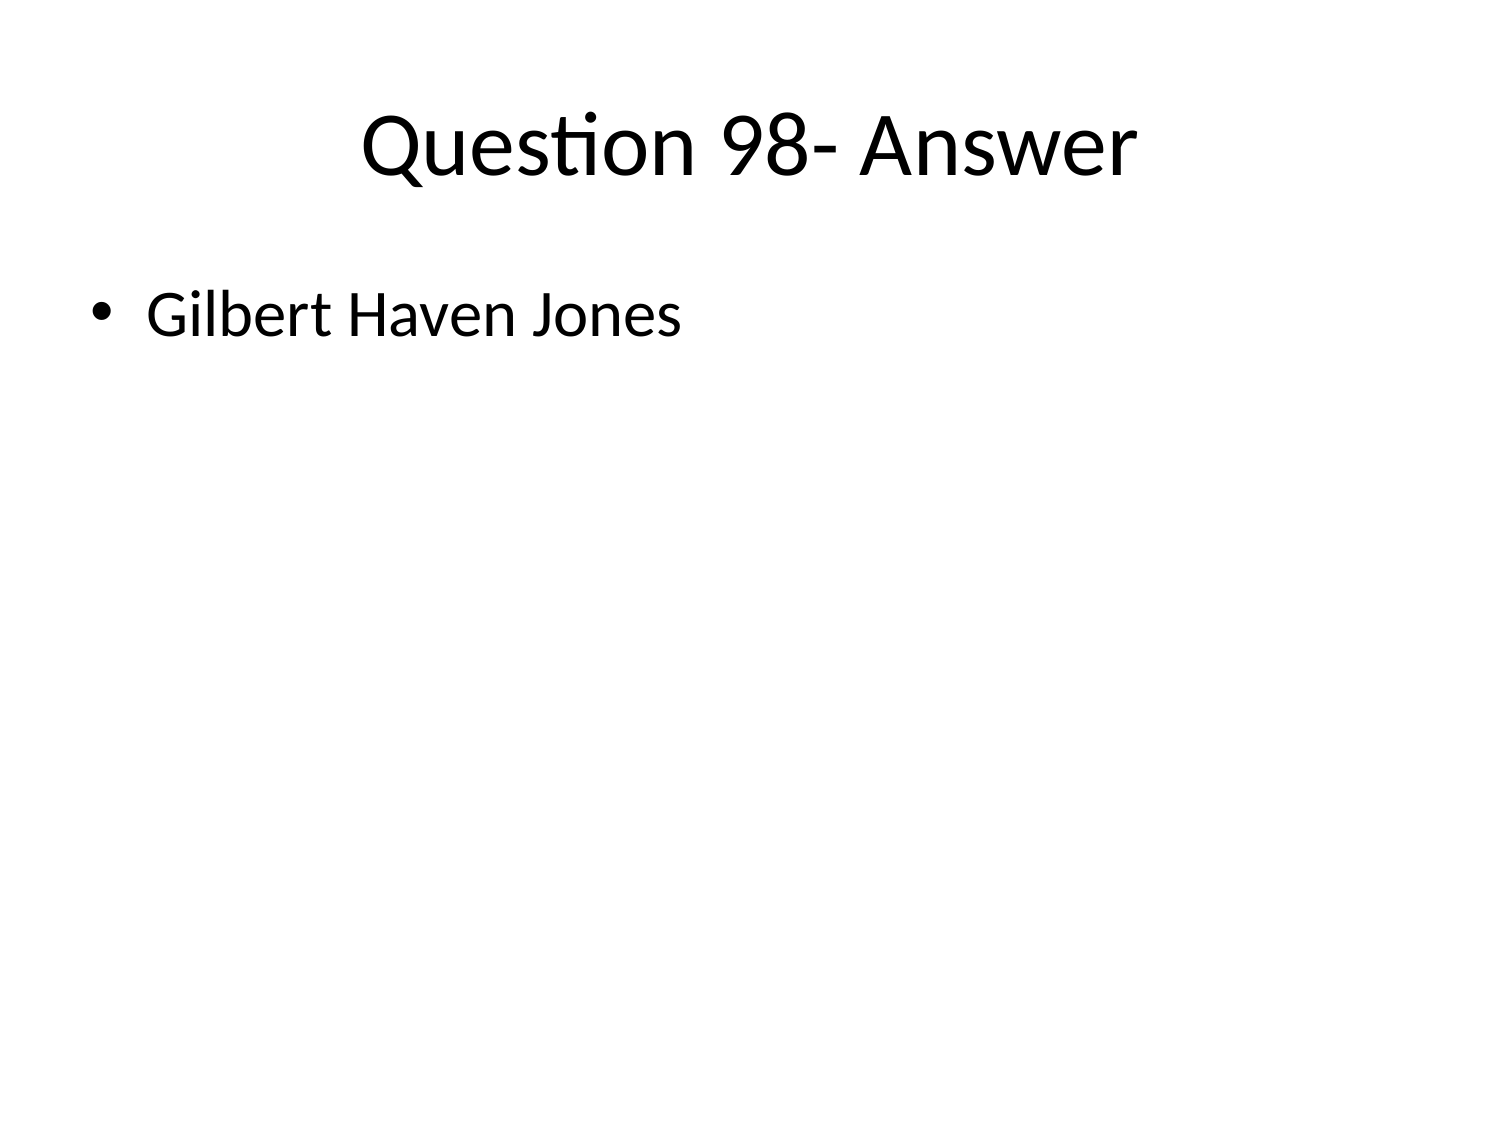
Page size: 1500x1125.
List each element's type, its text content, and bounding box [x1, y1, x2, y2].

title Question 98- Answer [75, 45, 1425, 233]
list Gilbert Haven Jones [75, 262, 1425, 1005]
